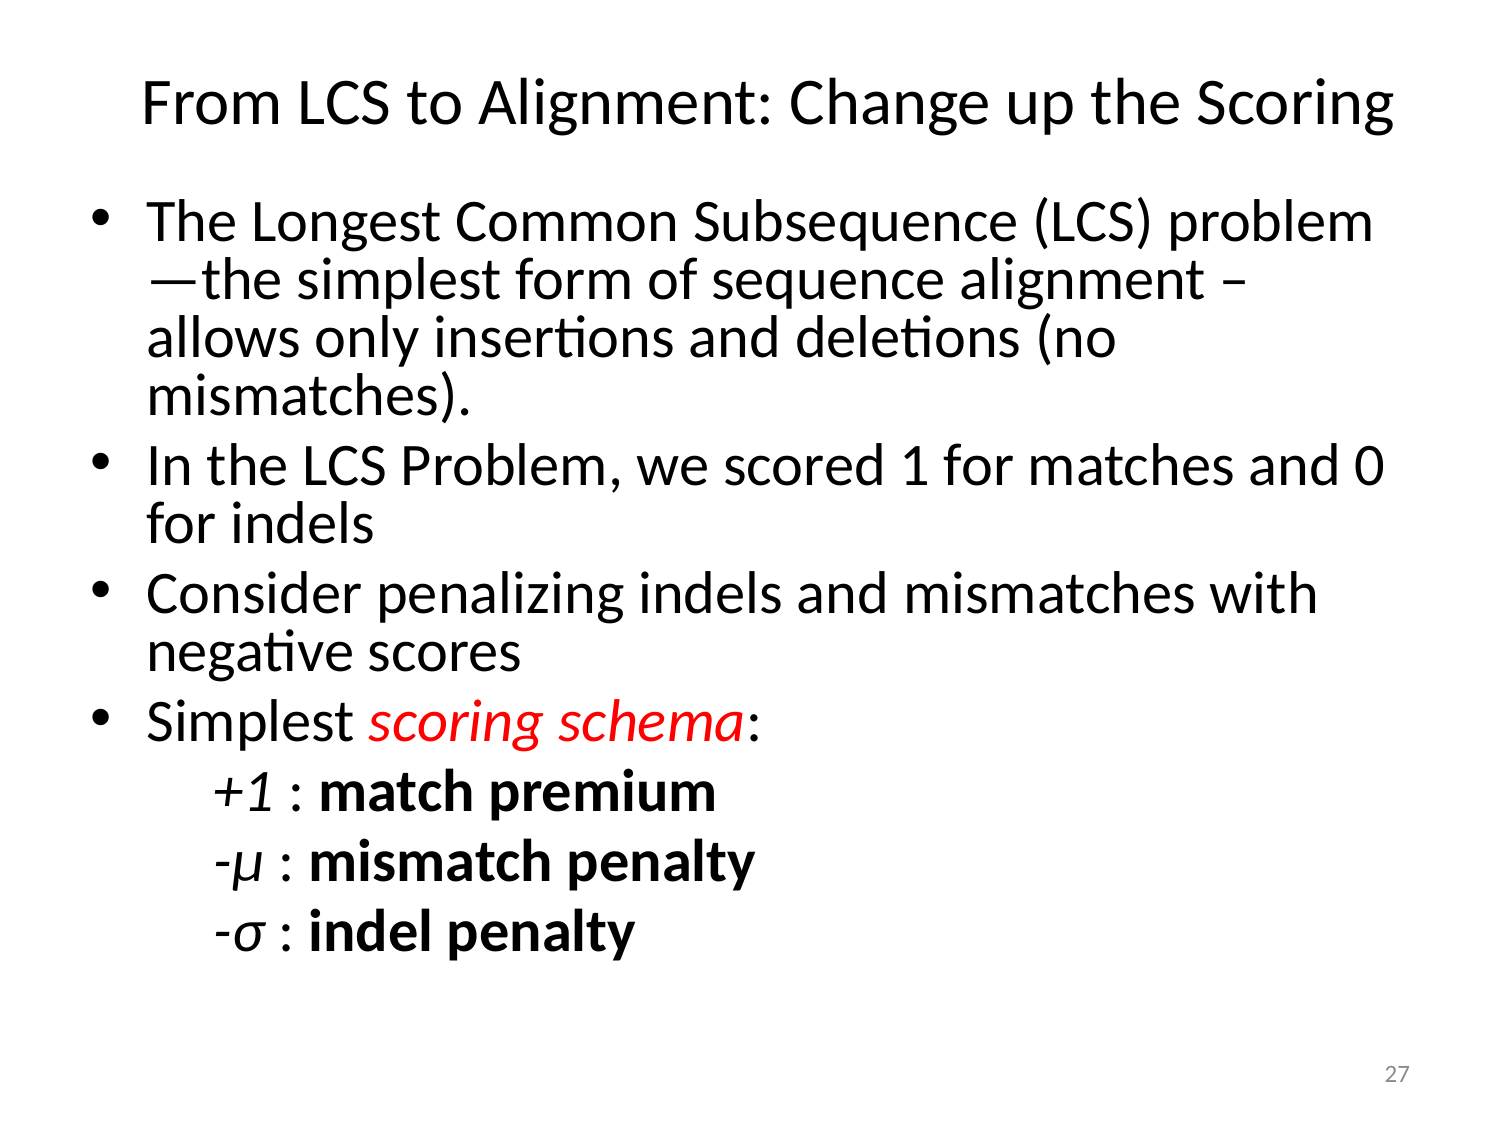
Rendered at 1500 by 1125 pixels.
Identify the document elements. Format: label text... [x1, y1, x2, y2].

slide_number 27 [1074, 1042, 1425, 1103]
list The Longest Common Subsequence (LCS) problem—the simplest form of sequence alignment – allows only insertions and deletions (no mismatches). In the LCS Problem, we scored 1 for matches and 0 for indels Consider penalizing indels and mismatches with negative scores Simplest scoring schema: +1 : match premium -μ : mismatch penalty -σ : indel penalty [75, 187, 1425, 1025]
title From LCS to Alignment: Change up the Scoring [37, 24, 1500, 170]
